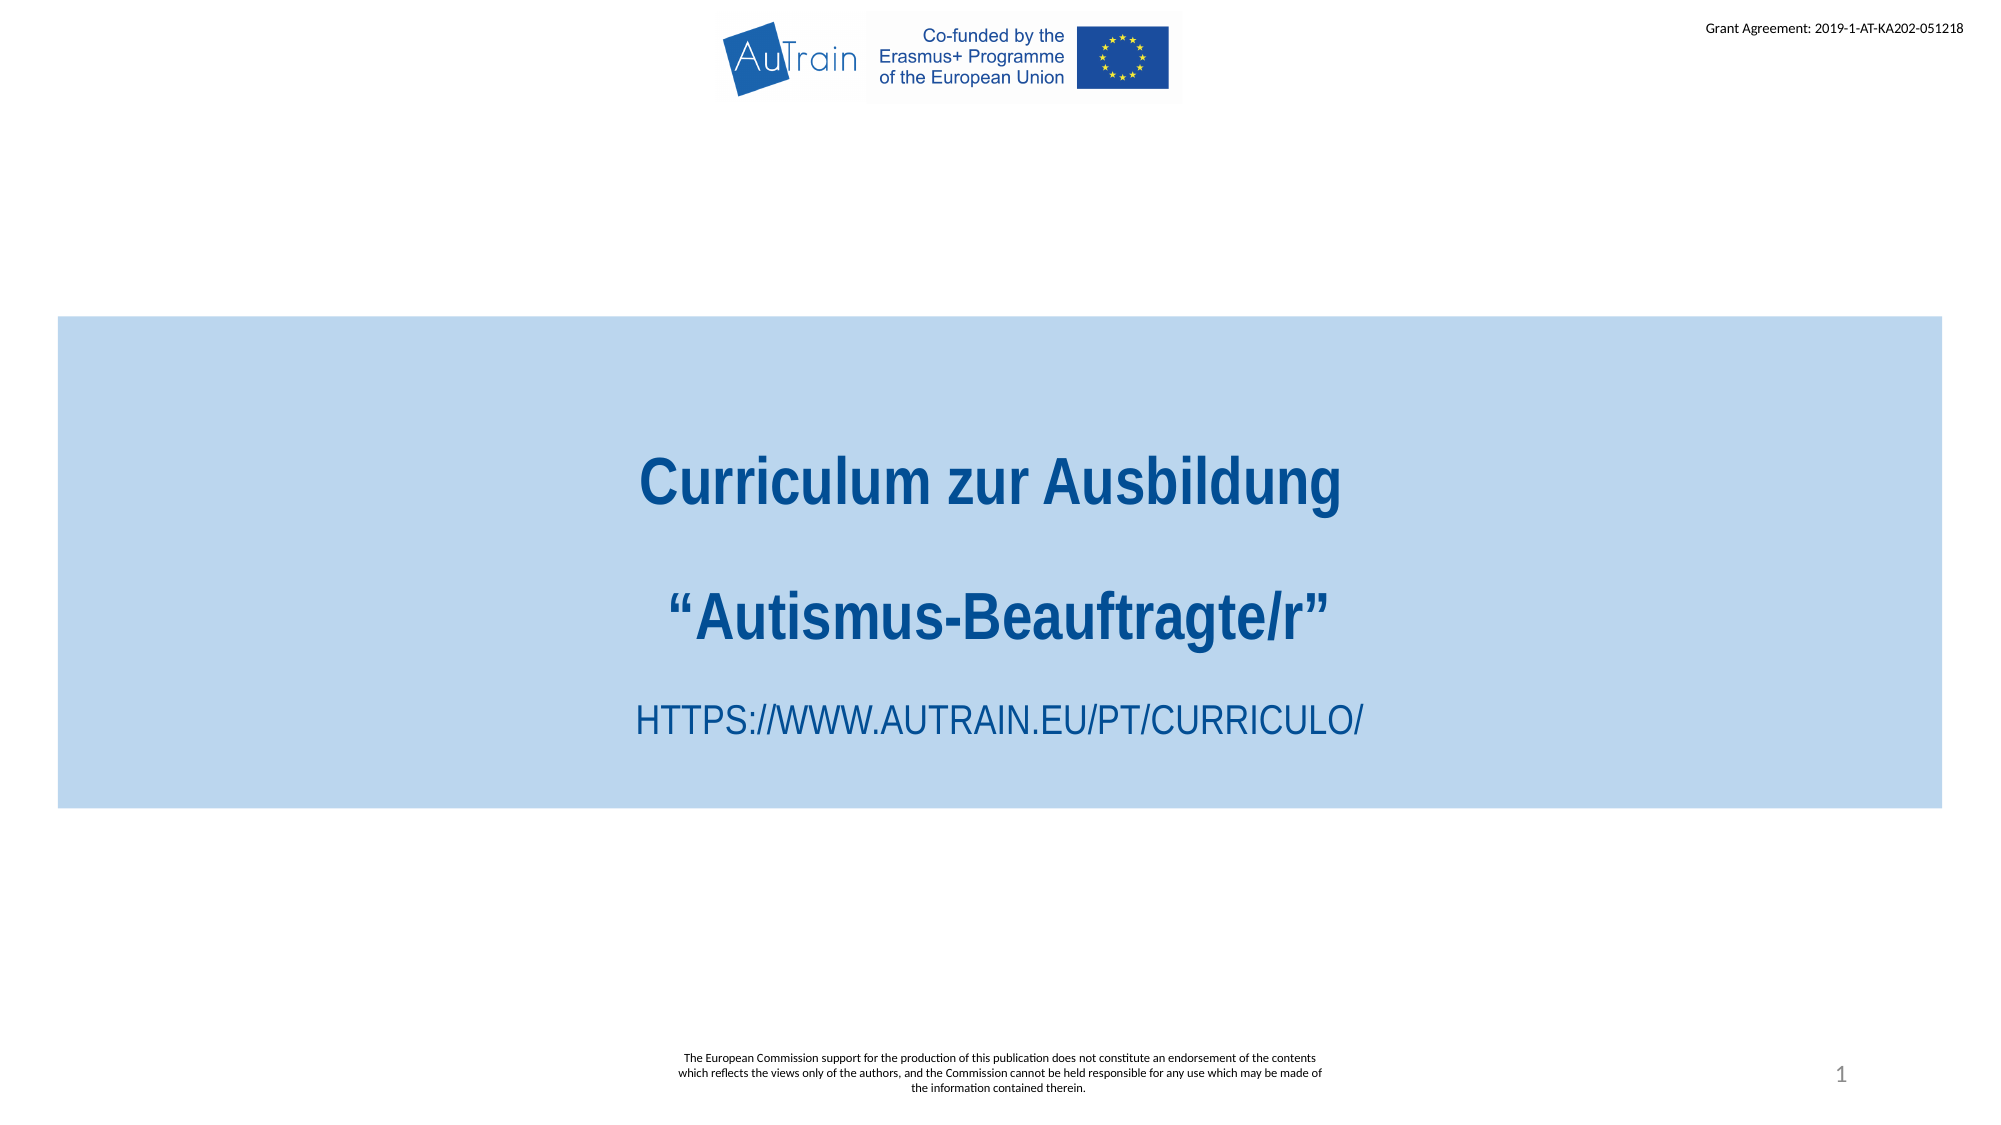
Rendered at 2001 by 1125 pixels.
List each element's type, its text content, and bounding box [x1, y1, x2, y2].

slide_number 1 [1412, 1042, 1863, 1103]
footer The European Commission support for the production of this publication does not constitute an endorsement of the contents which reflects the views only of the authors, and the Commission cannot be held responsible for any use which may be made of the information contained therein. [662, 1042, 1338, 1103]
picture [715, 11, 1183, 104]
title Curriculum zur Ausbildung “Autismus-Beauftragte/r” https://www.autrain.eu/pt/curriculo/ [57, 316, 1943, 809]
